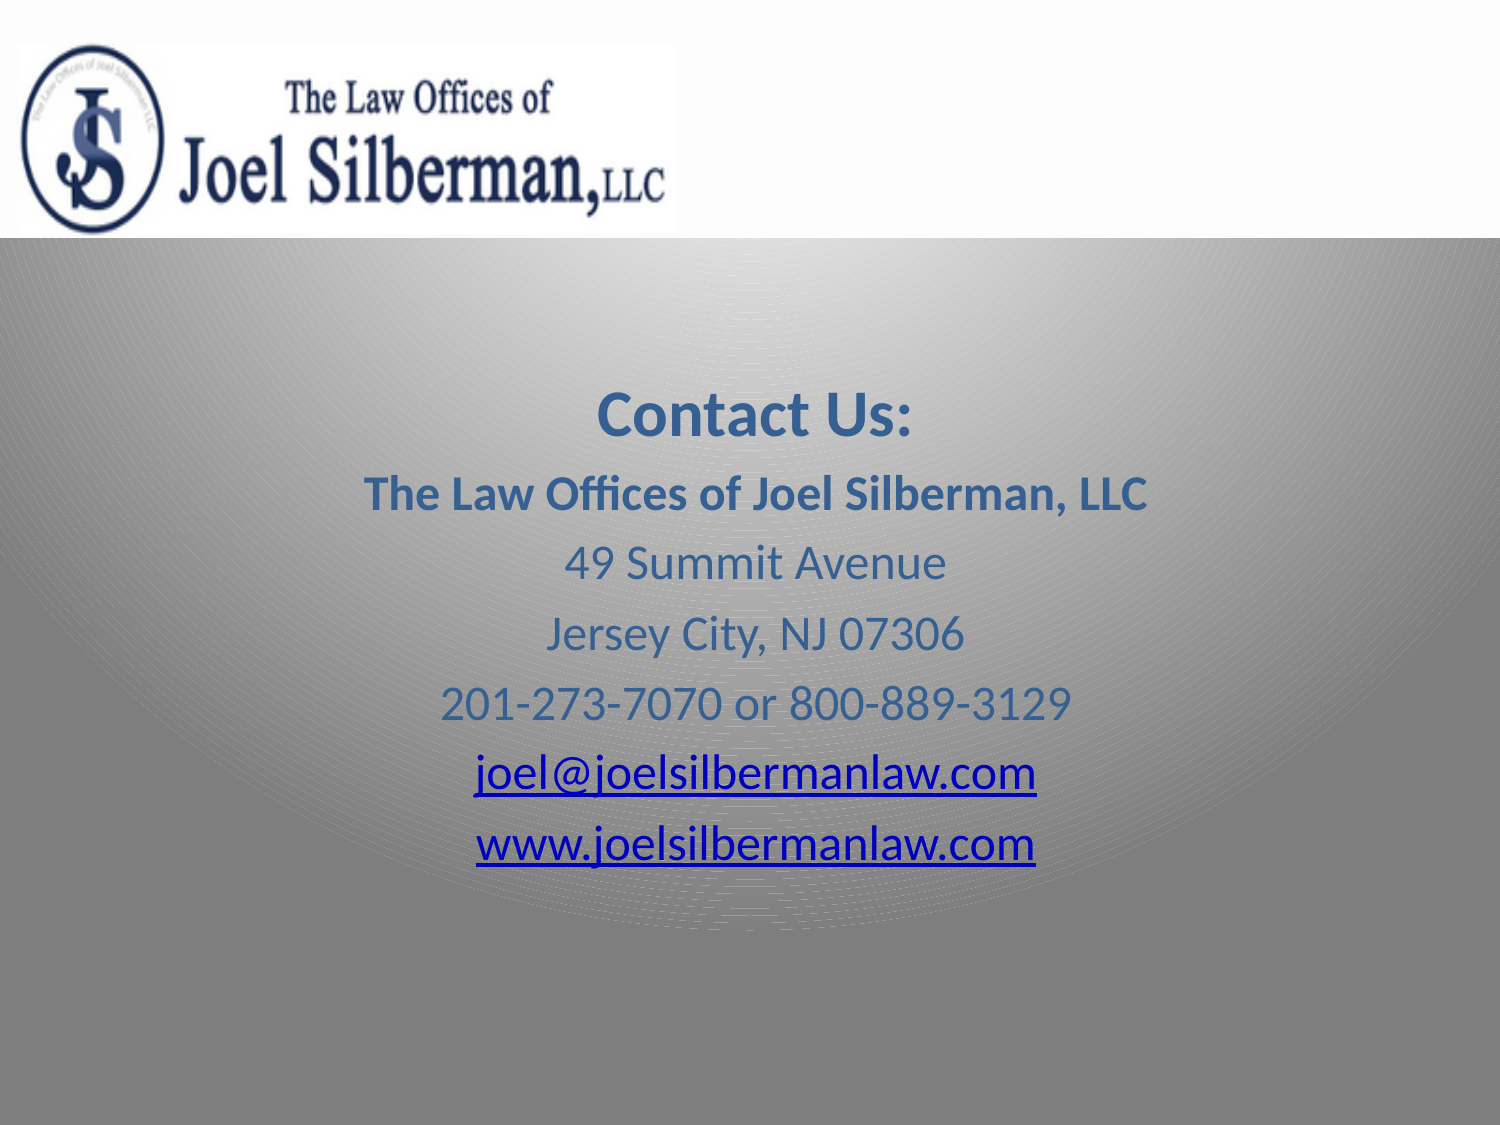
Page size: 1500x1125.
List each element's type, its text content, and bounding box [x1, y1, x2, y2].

picture [0, 0, 1500, 238]
list Contact Us: The Law Offices of Joel Silberman, LLC 49 Summit Avenue Jersey City, NJ 07306 201-273-7070 or 800-889-3129 joel@joelsilbermanlaw.com www.joelsilbermanlaw.com [118, 362, 1394, 988]
